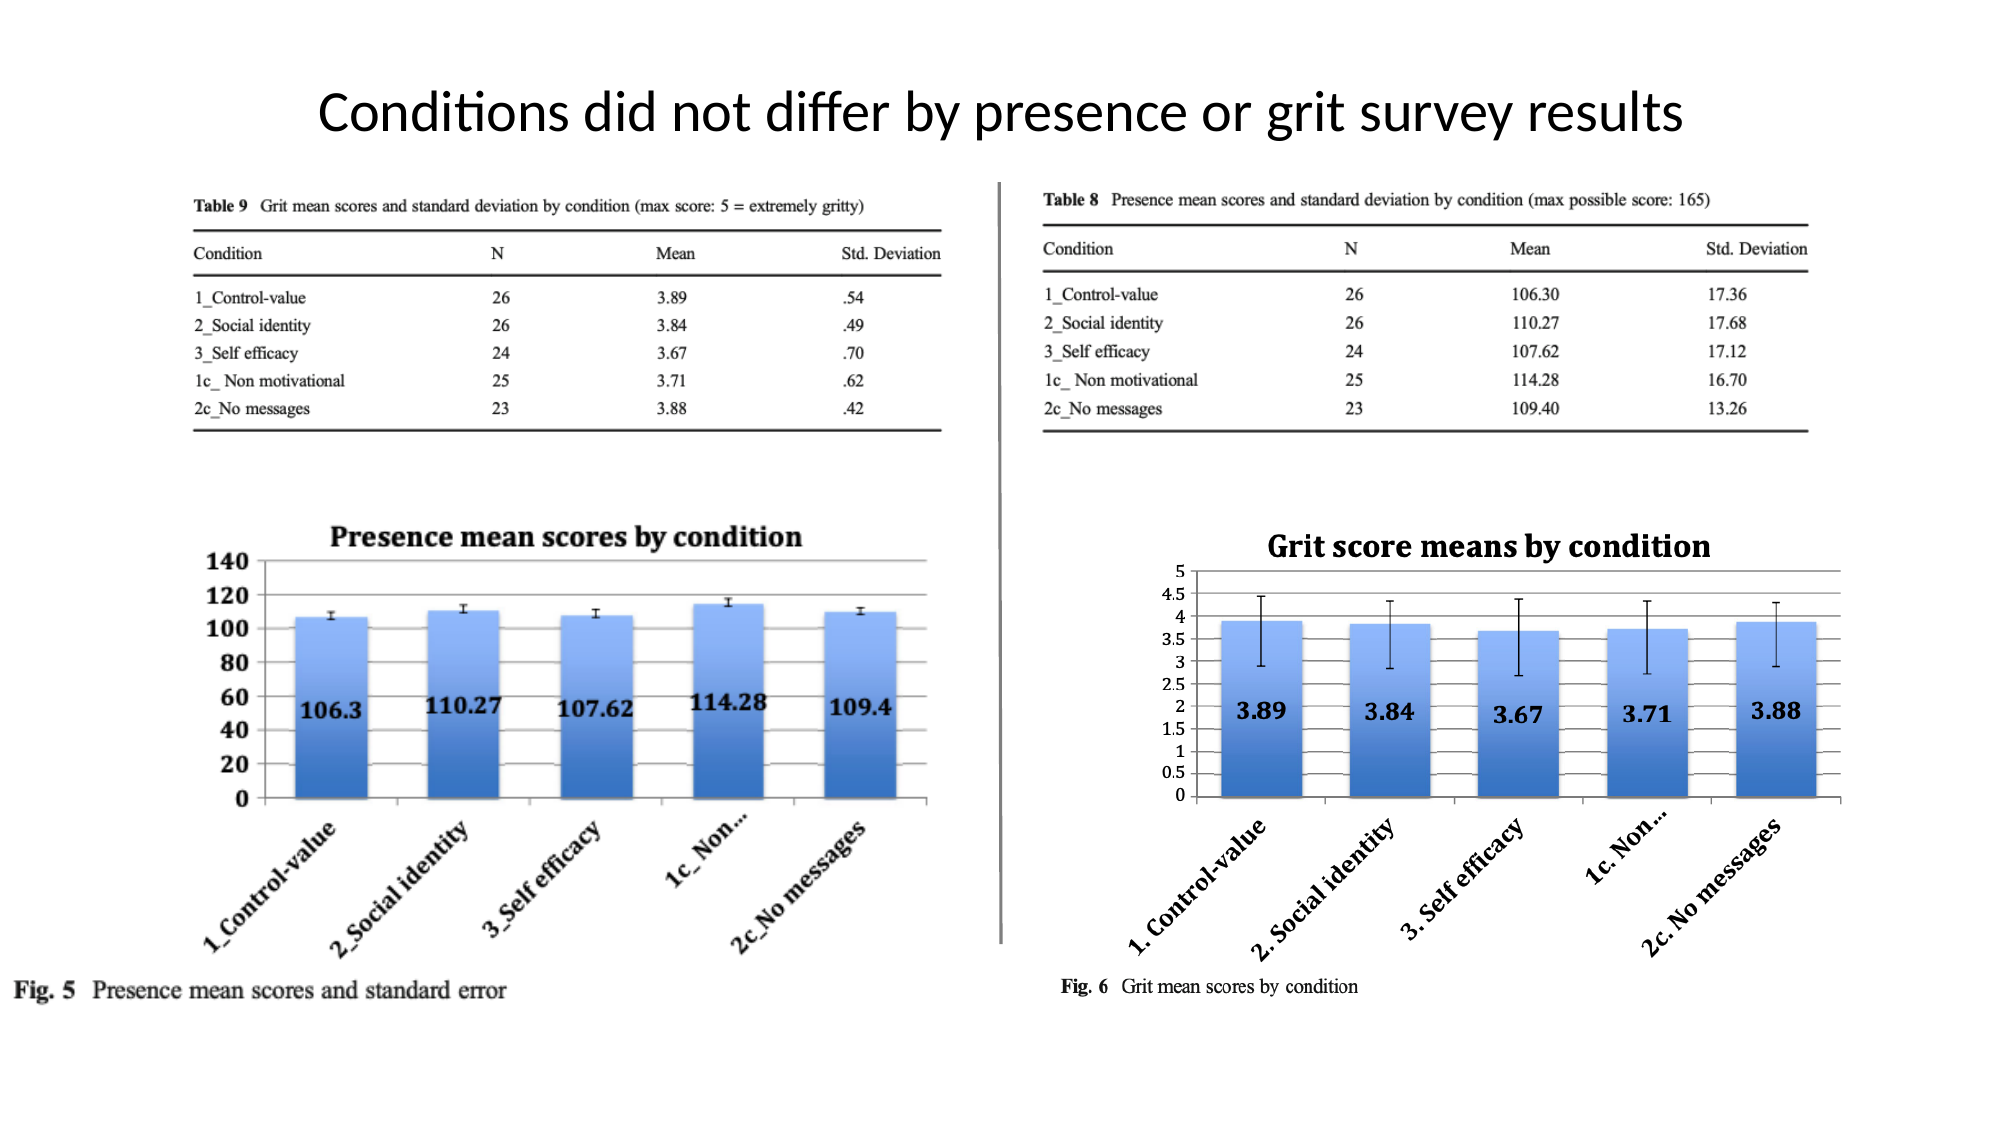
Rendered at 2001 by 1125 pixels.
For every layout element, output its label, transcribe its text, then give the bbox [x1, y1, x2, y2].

picture [1039, 185, 1817, 443]
picture [5, 496, 949, 1020]
text_box Conditions did not differ by presence or grit survey results [303, 65, 1768, 151]
picture [1039, 496, 1860, 1011]
picture [185, 185, 961, 443]
